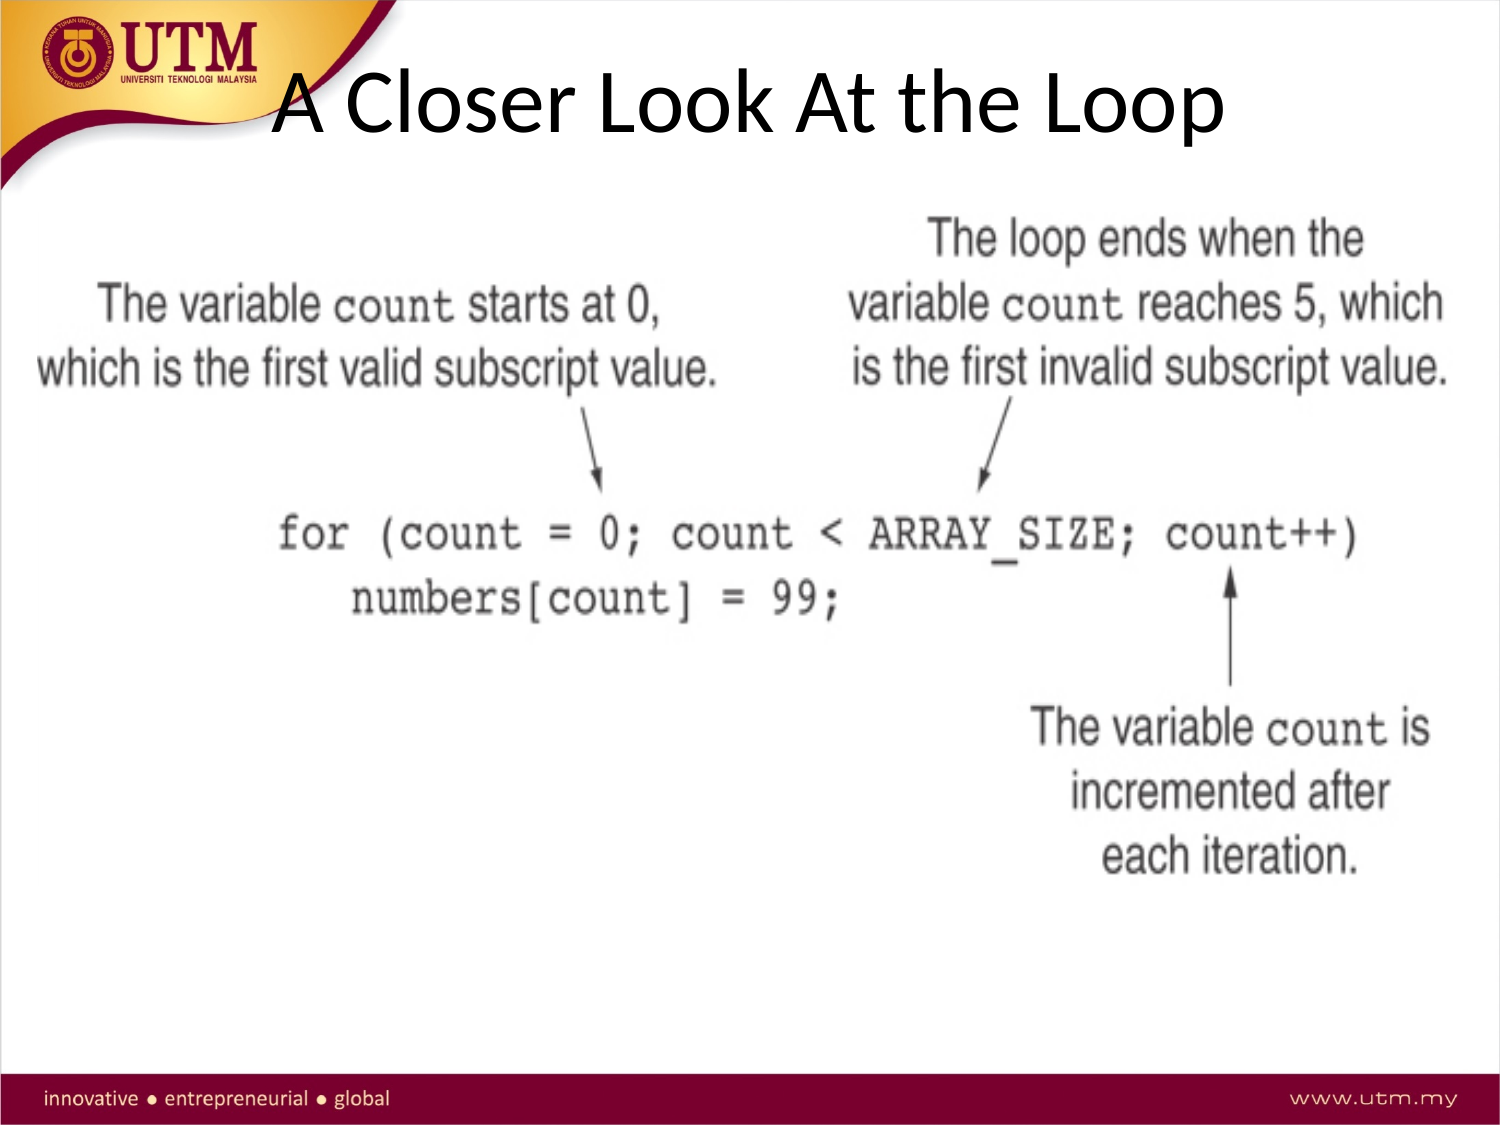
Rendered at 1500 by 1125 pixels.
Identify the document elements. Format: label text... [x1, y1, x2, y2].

title A Closer Look At the Loop [75, 2, 1425, 190]
picture [0, 0, 1500, 1125]
